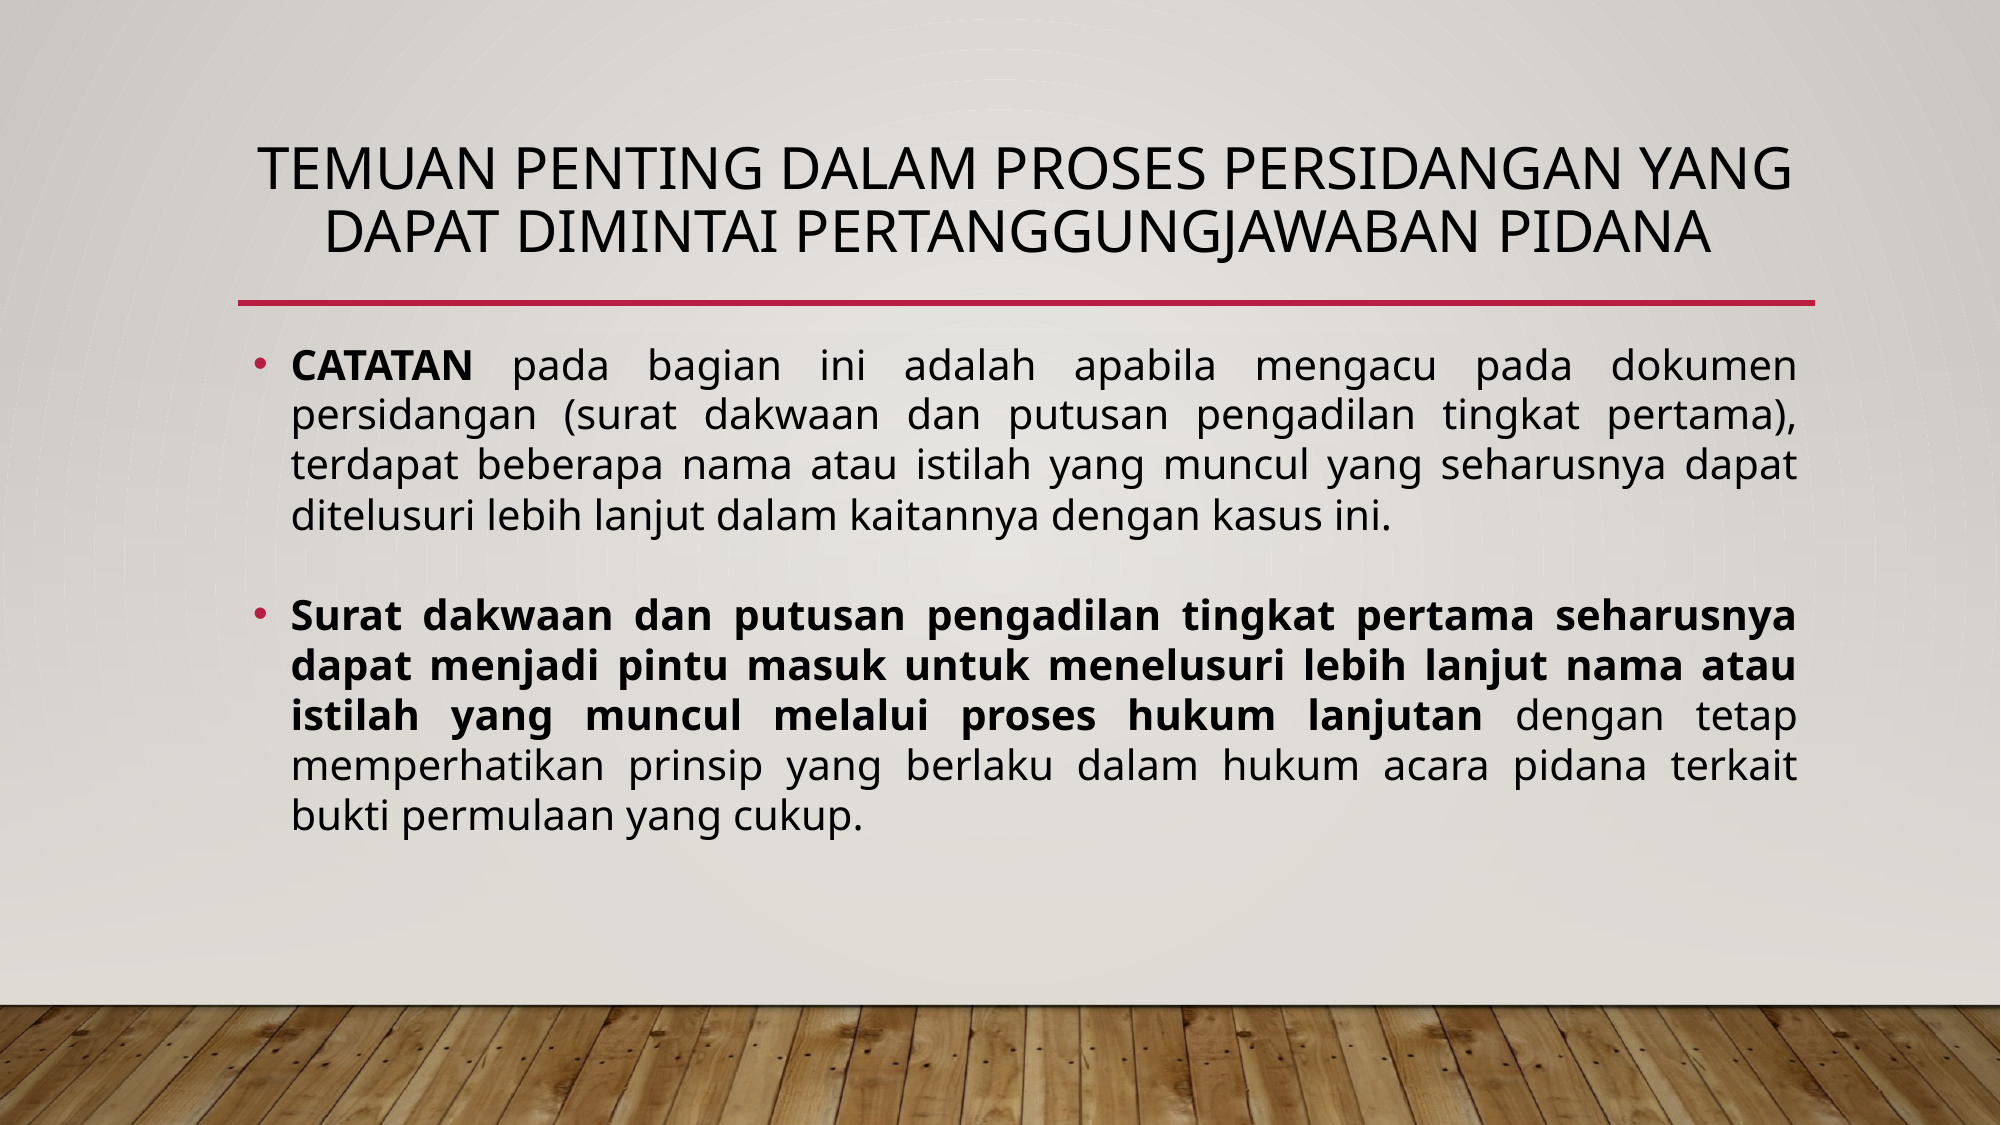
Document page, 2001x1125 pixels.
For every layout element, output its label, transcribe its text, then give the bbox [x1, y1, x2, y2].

title TEMUAN PENTING DALAM PROSES PERSIDANGAN YANG DAPAT DIMINTAI PERTANGGUNGJAWABAN PIDANA [238, 131, 1814, 305]
list CATATAN pada bagian ini adalah apabila mengacu pada dokumen persidangan (surat dakwaan dan putusan pengadilan tingkat pertama), terdapat beberapa nama atau istilah yang muncul yang seharusnya dapat ditelusuri lebih lanjut dalam kaitannya dengan kasus ini. Surat dakwaan dan putusan pengadilan tingkat pertama seharusnya dapat menjadi pintu masuk untuk menelusuri lebih lanjut nama atau istilah yang muncul melalui proses hukum lanjutan dengan tetap memperhatikan prinsip yang berlaku dalam hukum acara pidana terkait bukti permulaan yang cukup. [238, 330, 1814, 897]
picture [0, 1005, 2000, 1125]
